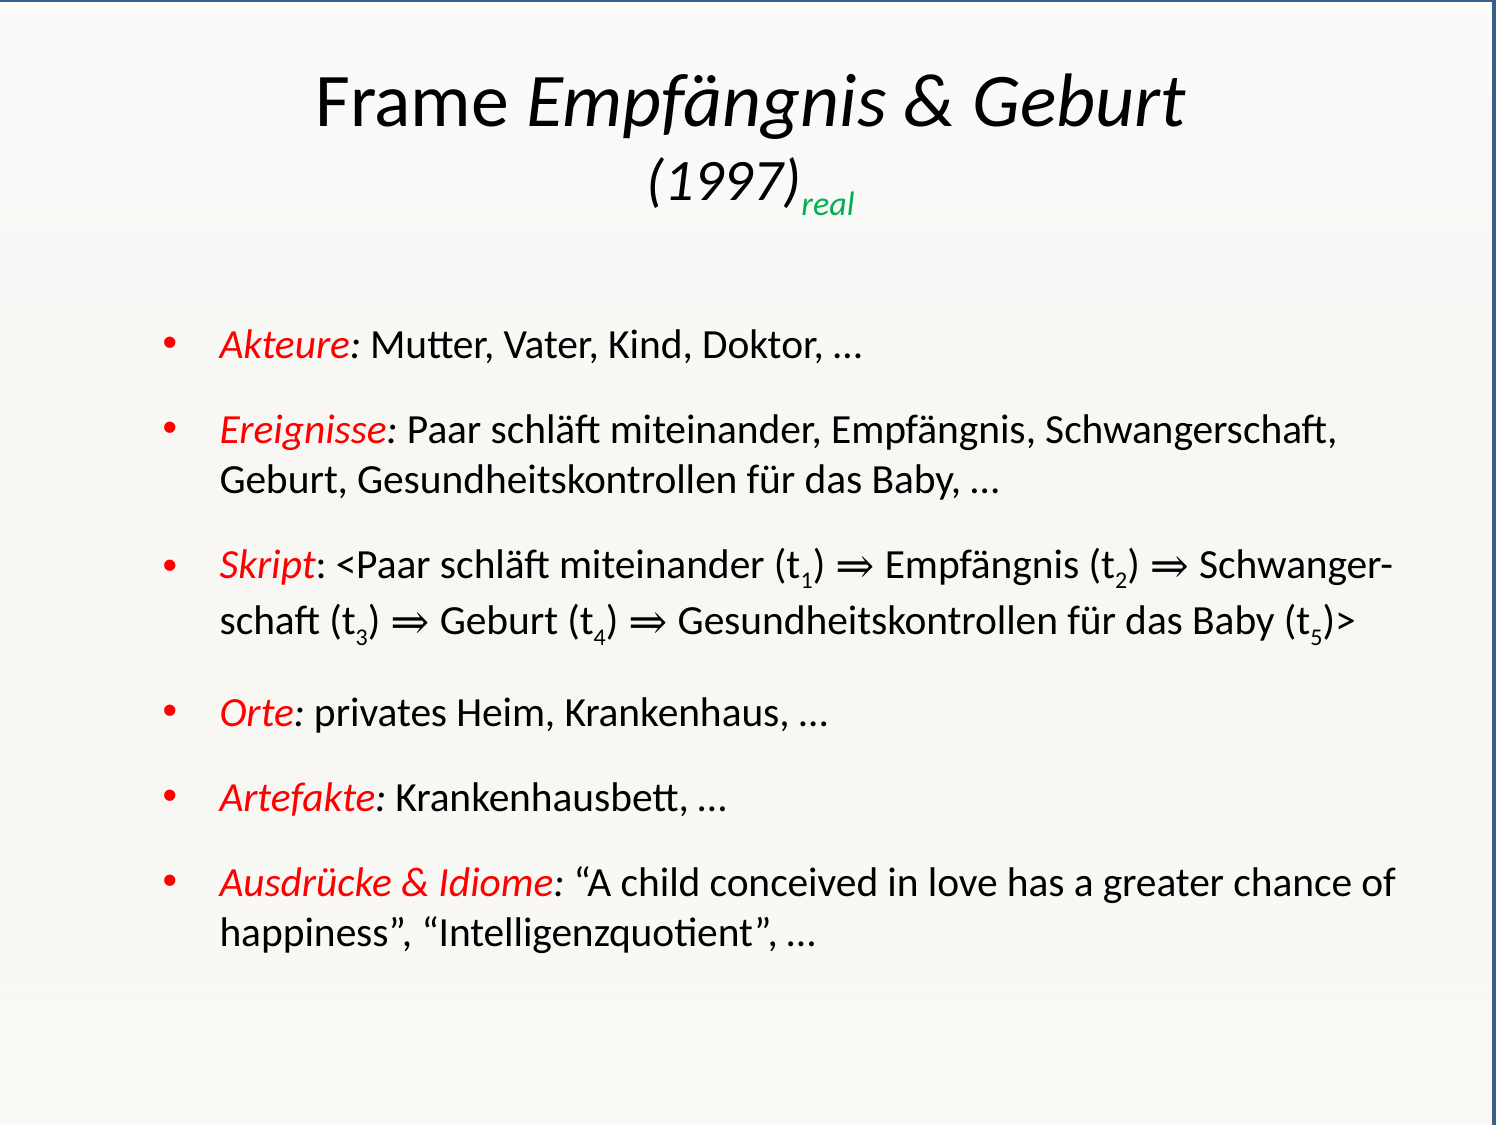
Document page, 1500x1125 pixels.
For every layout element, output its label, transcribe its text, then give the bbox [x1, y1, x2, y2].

list Akteure: Mutter, Vater, Kind, Doktor, … Ereignisse: Paar schläft miteinander, Empfängnis, Schwangerschaft, Geburt, Gesundheitskontrollen für das Baby, … Skript: <Paar schläft miteinander (t1) ⇒ Empfängnis (t2) ⇒ Schwanger-schaft (t3) ⇒ Geburt (t4) ⇒ Gesundheitskontrollen für das Baby (t5)> Orte: privates Heim, Krankenhaus, … Artefakte: Krankenhausbett, … Ausdrücke & Idiome: “A child conceived in love has a greater chance of happiness”, “Intelligenzquotient”, … [147, 309, 1424, 1024]
text_box [0, 0, 1496, 1125]
title Frame Empfängnis & Geburt (1997)real [171, 42, 1331, 231]
